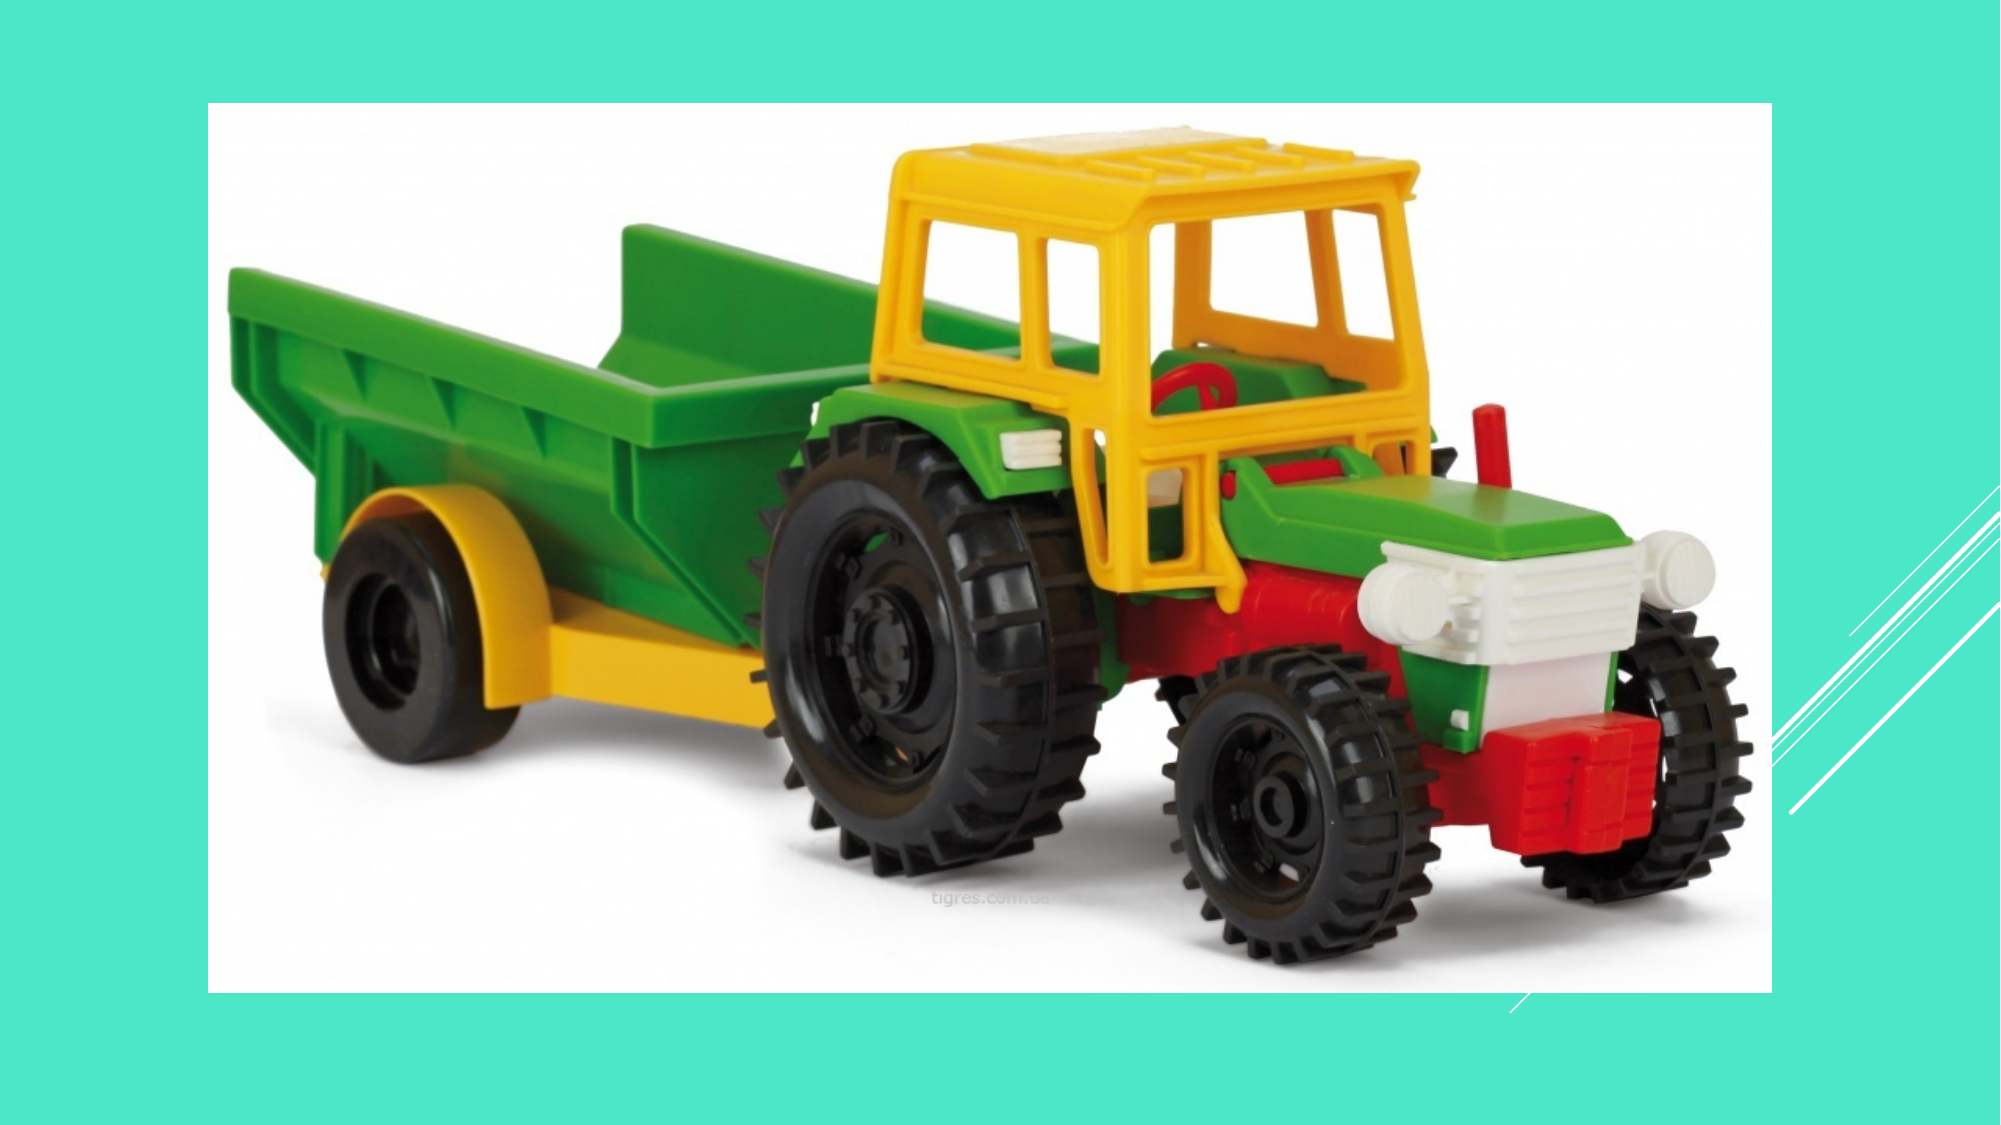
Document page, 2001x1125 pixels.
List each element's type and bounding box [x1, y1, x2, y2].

picture [208, 102, 1772, 993]
